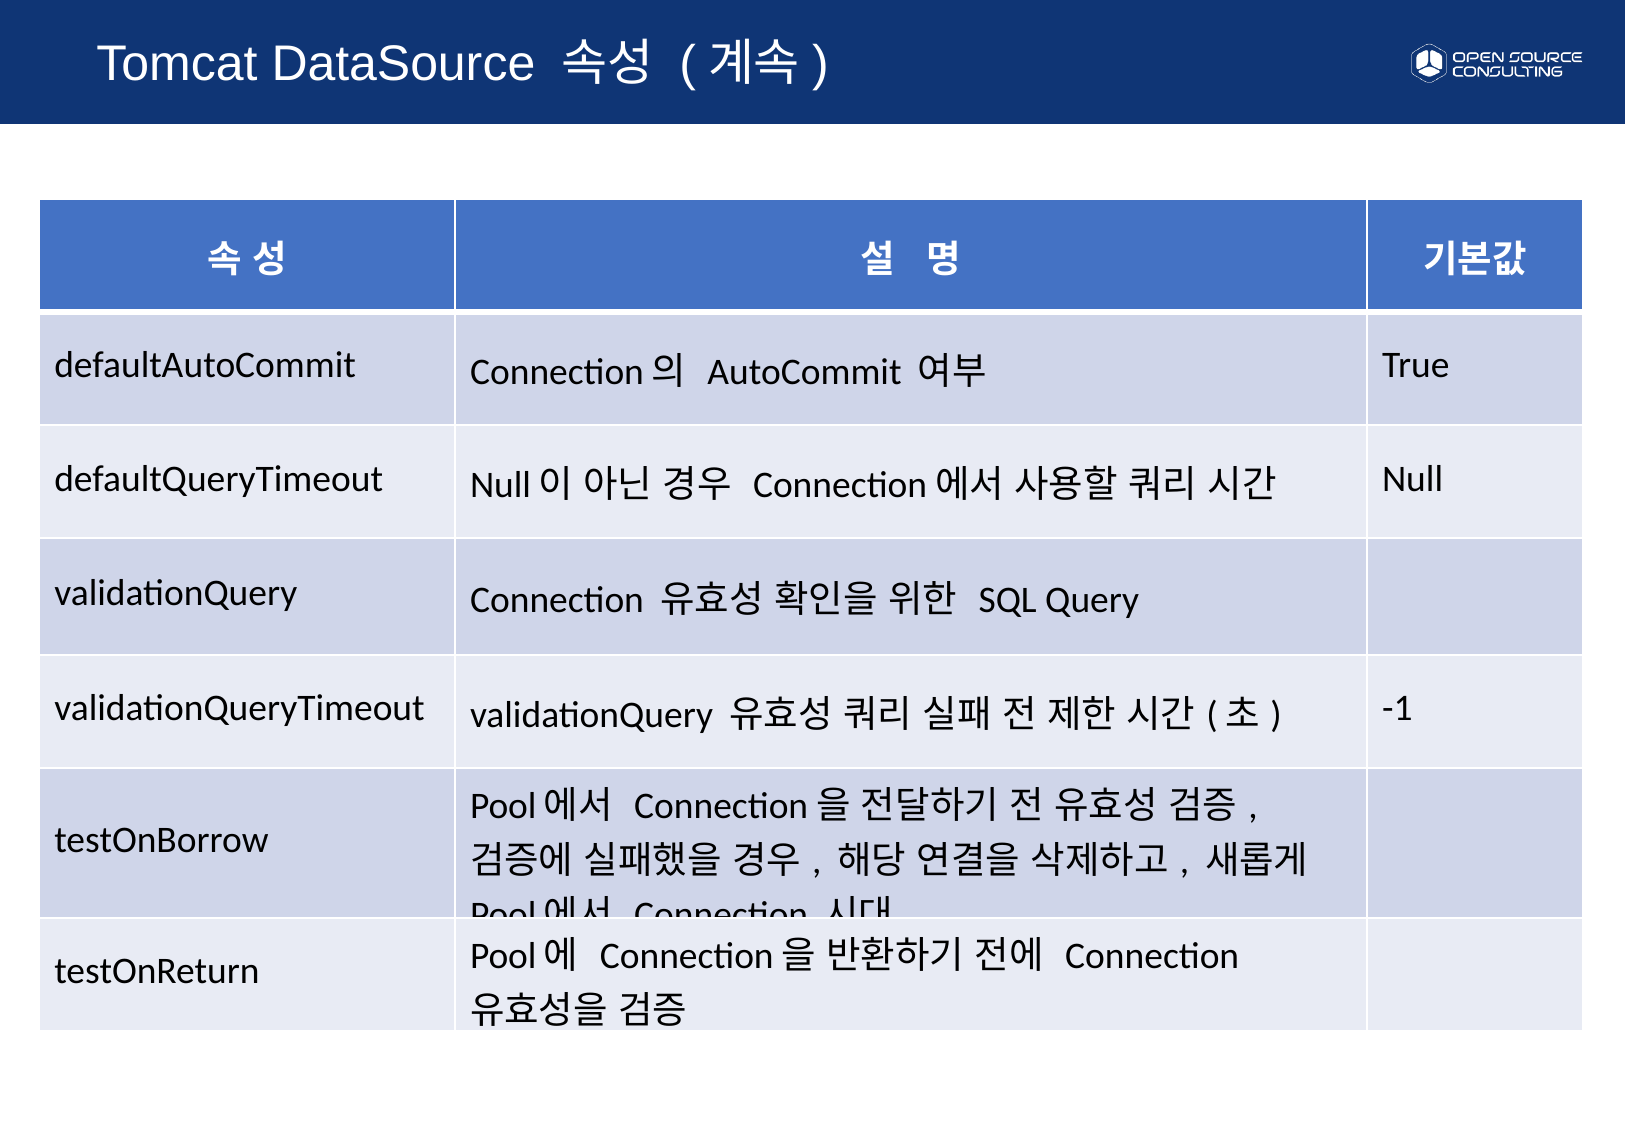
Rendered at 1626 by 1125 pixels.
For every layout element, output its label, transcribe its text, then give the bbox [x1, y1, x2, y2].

table_cell True [1368, 315, 1582, 424]
table_cell Connection 유효성 확인을 위한 SQL Query [456, 539, 1366, 654]
table_cell testOnBorrow [40, 769, 454, 917]
table_cell [1368, 539, 1582, 654]
table_cell defaultQueryTimeout [40, 426, 454, 537]
table_cell Pool에 Connection을 반환하기 전에 Connection 유효성을 검증 [456, 919, 1366, 1030]
table_header 설 명 [456, 200, 1366, 309]
table_cell Null이 아닌 경우 Connection에서 사용할 쿼리 시간 [456, 426, 1366, 537]
table_cell [1368, 769, 1582, 917]
table_cell -1 [1368, 656, 1582, 767]
table_cell Pool에서 Connection을 전달하기 전 유효성 검증, 검증에 실패했을 경우, 해당 연결을 삭제하고, 새롭게 Pool에서 Connection 시대 [456, 769, 1366, 917]
table_cell validationQueryTimeout [40, 656, 454, 767]
table_cell defaultAutoCommit [40, 315, 454, 424]
text_box Tomcat DataSource 속성 (계속) [81, 29, 1049, 99]
table_cell Null [1368, 426, 1582, 537]
table_cell validationQuery [40, 539, 454, 654]
table_cell [1368, 919, 1582, 1030]
table_header 속 성 [40, 200, 454, 309]
table_cell Connection의 AutoCommit 여부 [456, 315, 1366, 424]
table_header 기본값 [1368, 200, 1582, 309]
table_cell testOnReturn [40, 919, 454, 1030]
picture [0, 0, 1625, 1125]
table_cell validationQuery 유효성 쿼리 실패 전 제한 시간(초) [456, 656, 1366, 767]
